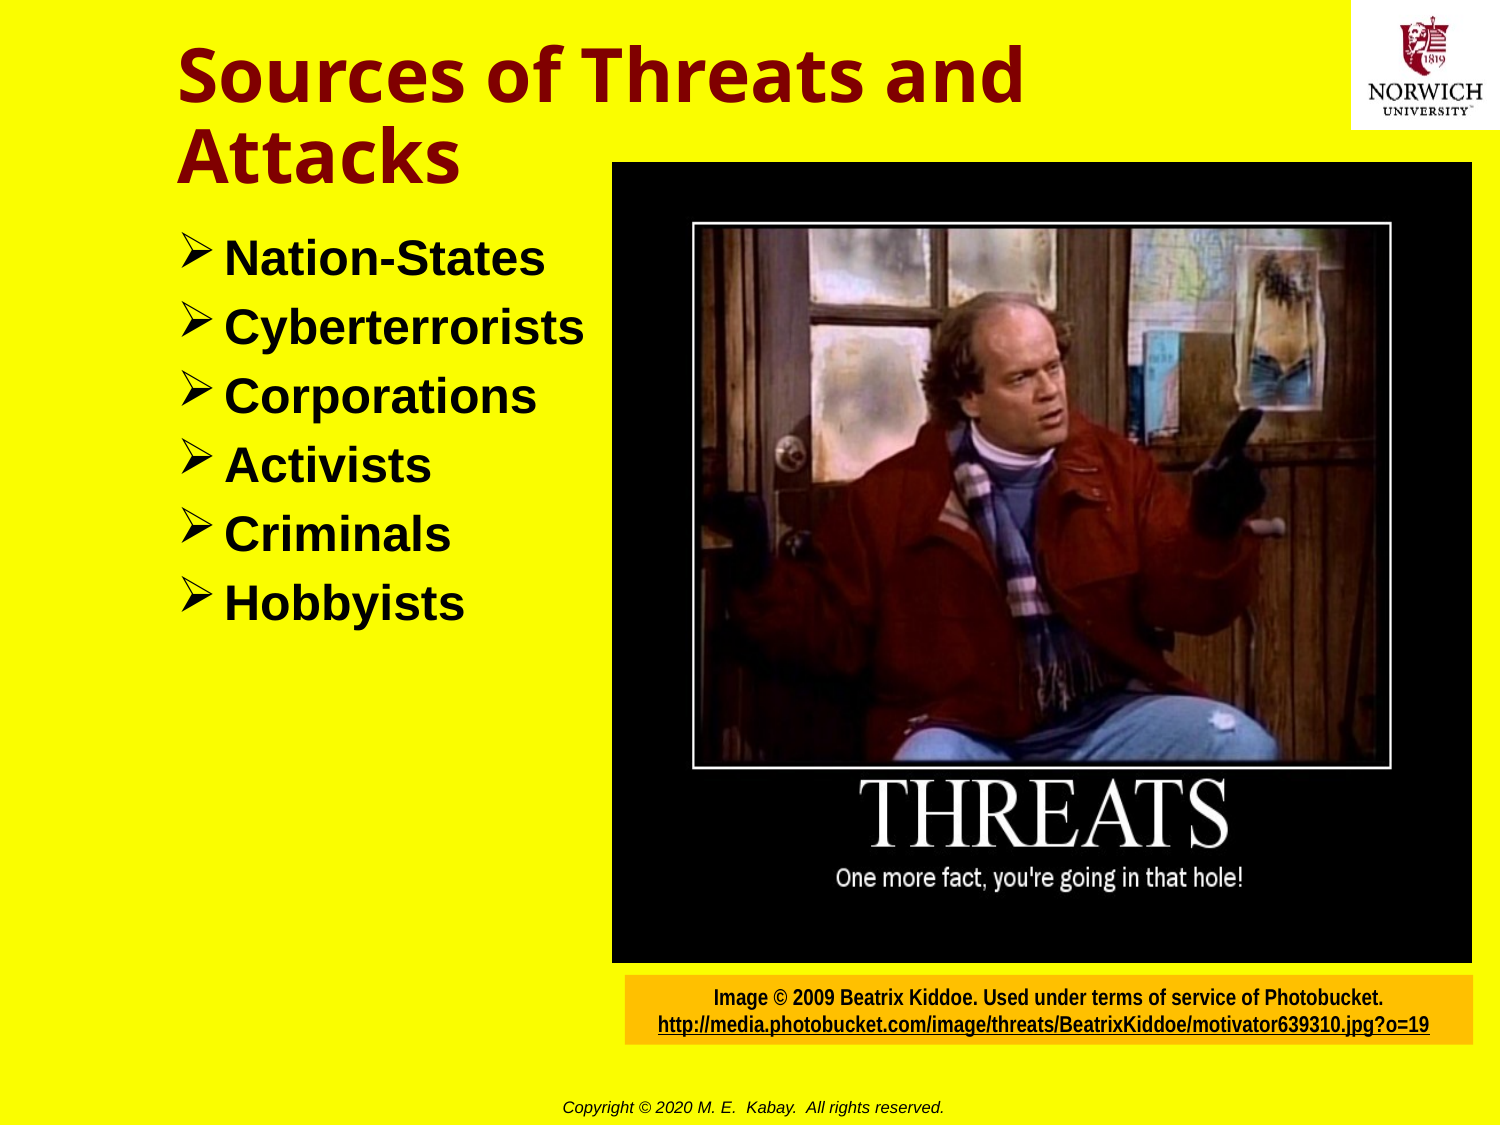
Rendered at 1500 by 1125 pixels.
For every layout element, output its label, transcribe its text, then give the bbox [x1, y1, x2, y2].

title Sources of Threats and Attacks [161, 24, 1339, 213]
text_box Image © 2009 Beatrix Kiddoe. Used under terms of service of Photobucket. http://media.photobucket.com/image/threats/BeatrixKiddoe/motivator639310.jpg?o=19 [624, 974, 1474, 1045]
picture [1351, 0, 1500, 130]
list Nation-States Cyberterrorists Corporations Activists Criminals Hobbyists [161, 224, 1339, 1038]
picture [612, 162, 1473, 963]
